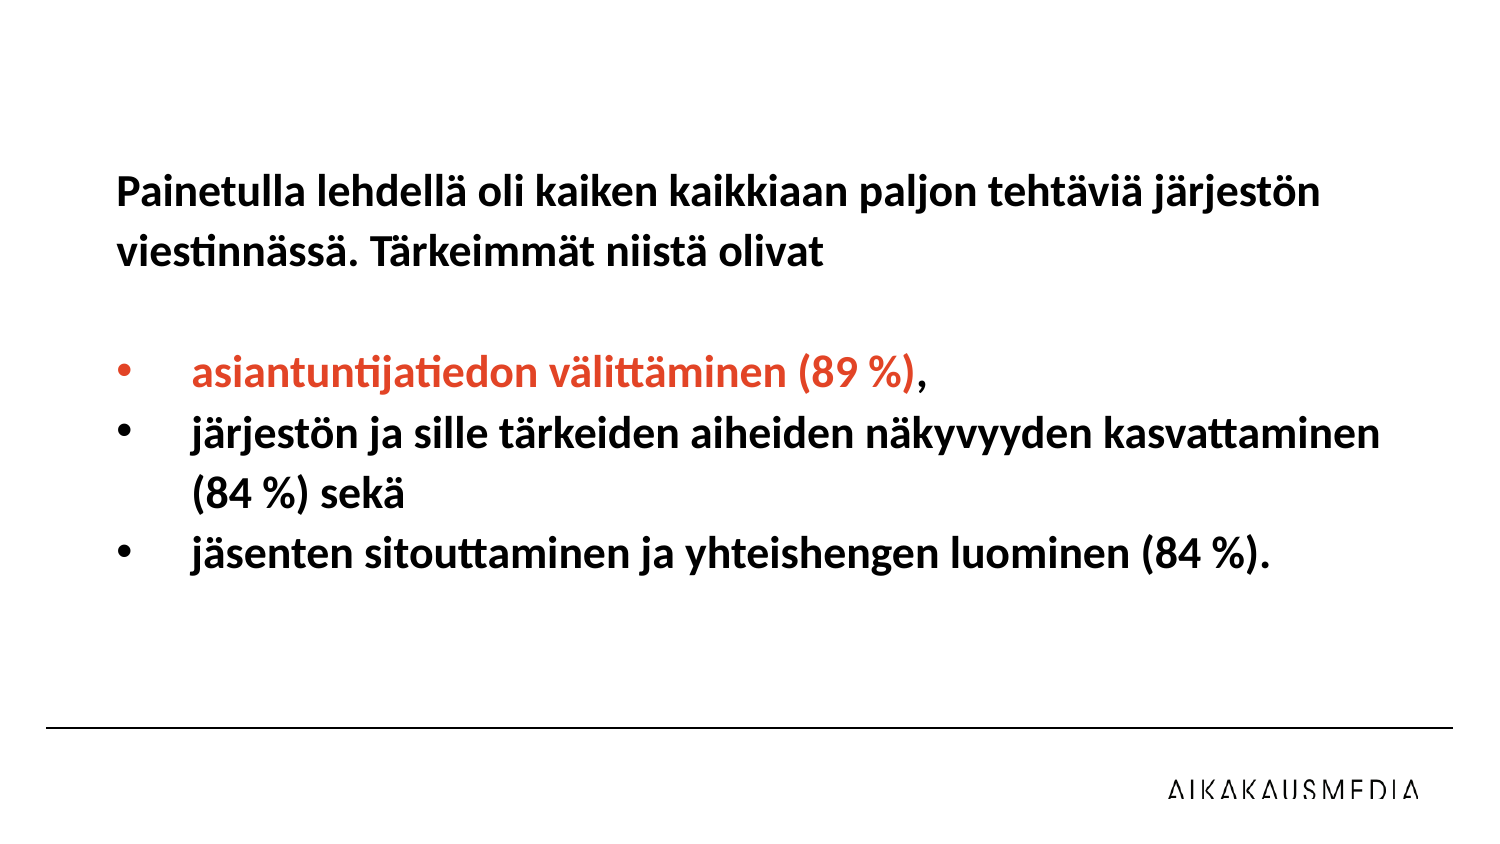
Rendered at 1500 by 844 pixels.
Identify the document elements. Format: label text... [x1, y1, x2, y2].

text_box Painetulla lehdellä oli kaiken kaikkiaan paljon tehtäviä järjestön viestinnässä. Tärkeimmät niistä olivat asiantuntijatiedon välittäminen (89 %), järjestön ja sille tärkeiden aiheiden näkyvyyden kasvattaminen (84 %) sekä jäsenten sitouttaminen ja yhteishengen luominen (84 %). [101, 92, 1402, 641]
